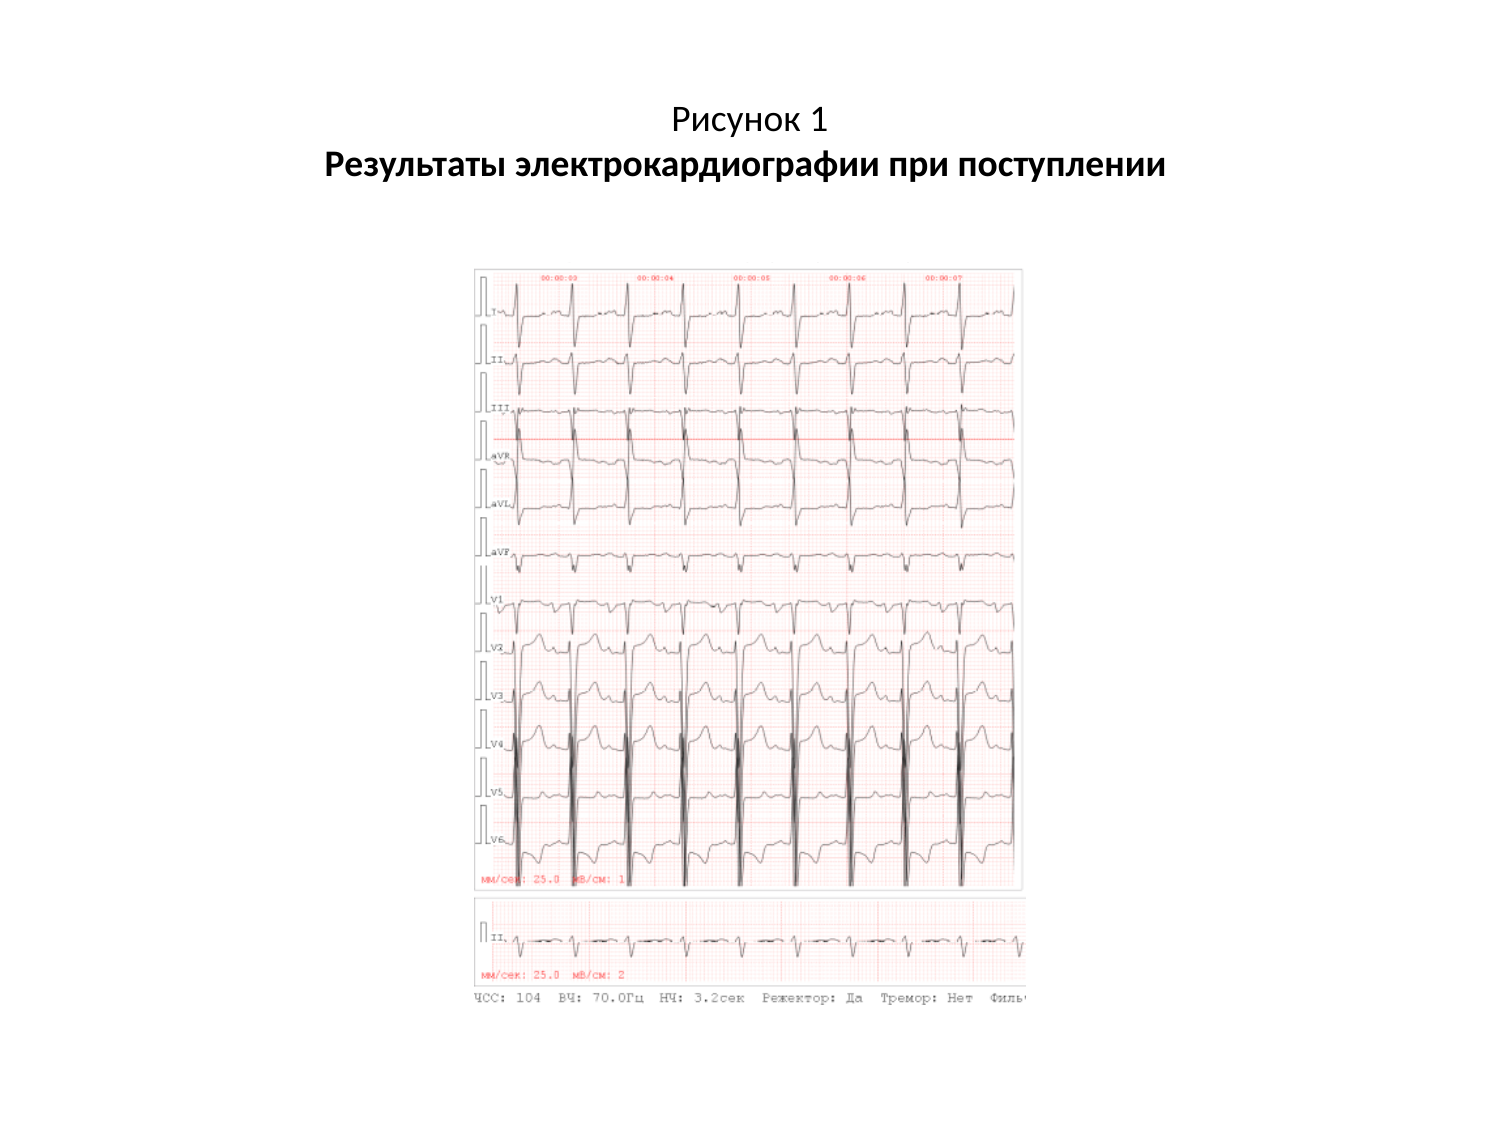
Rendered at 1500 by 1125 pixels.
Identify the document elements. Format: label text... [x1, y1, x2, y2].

title Рисунок 1 Результаты электрокардиографии при поступлении [75, 45, 1425, 233]
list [473, 262, 1027, 1006]
